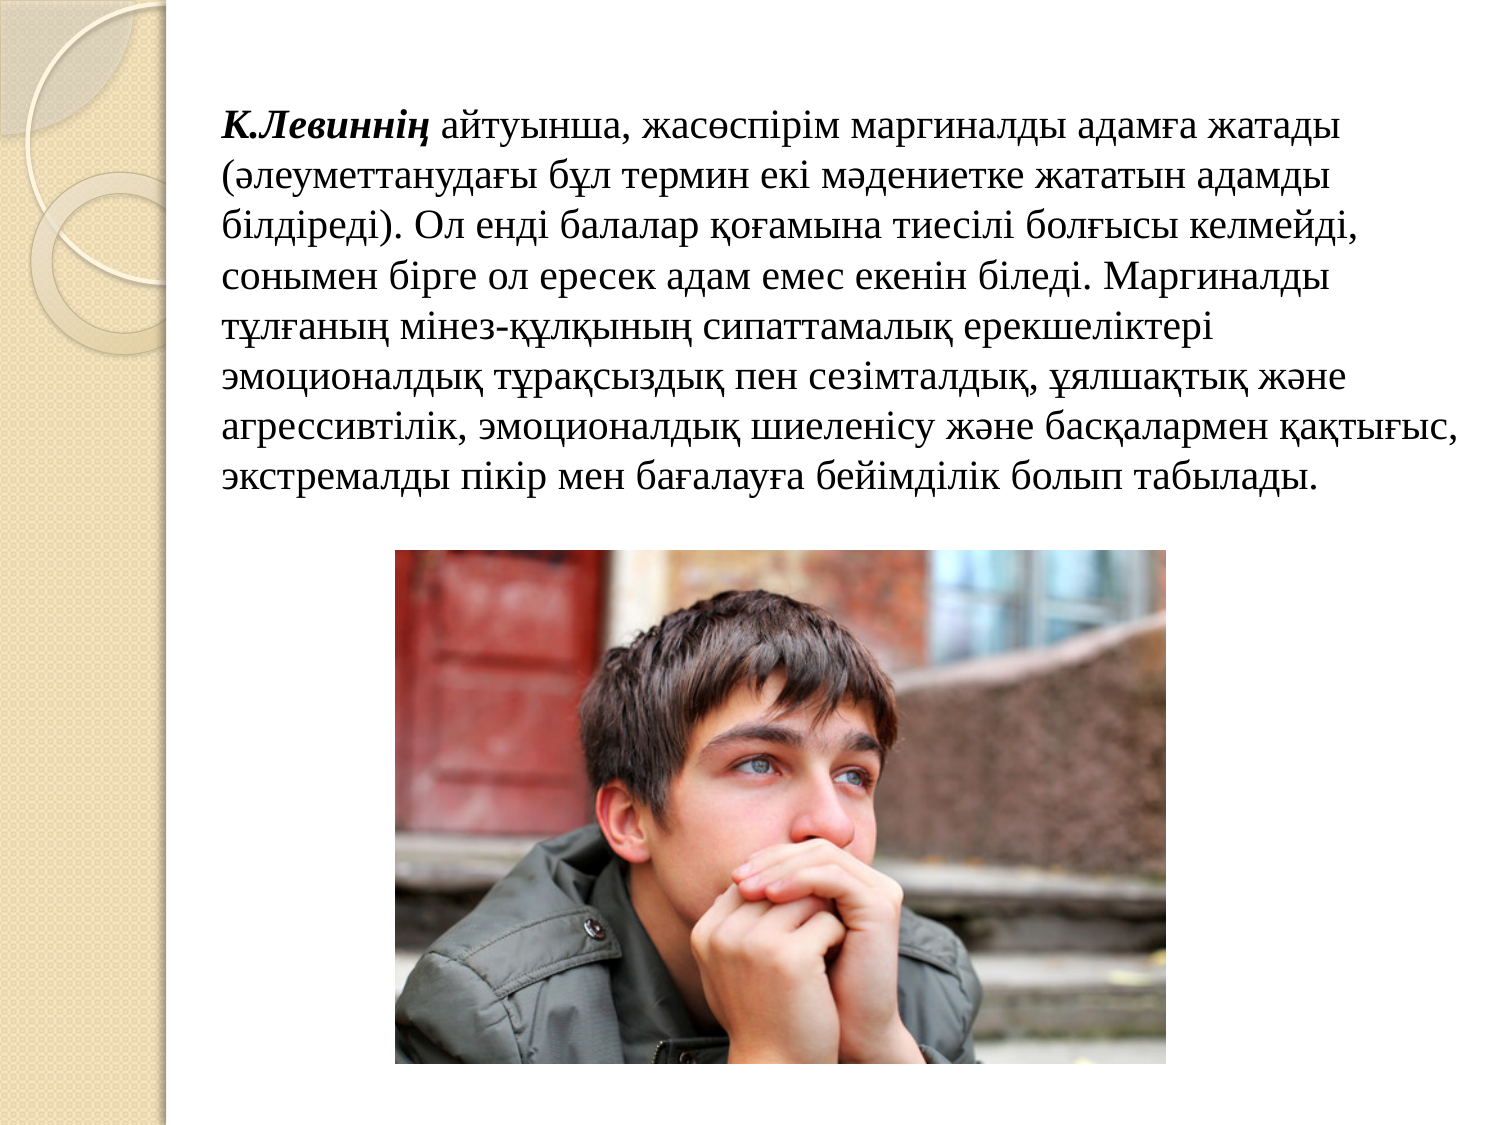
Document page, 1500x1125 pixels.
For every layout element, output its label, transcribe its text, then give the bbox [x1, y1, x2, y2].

picture [395, 550, 1166, 1065]
text_box К.Левиннің айтуынша, жасөспірім маргиналды адамға жатады (әлеуметтанудағы бұл термин екі мәдениетке жататын адамды білдіреді). Ол енді балалар қоғамына тиесілі болғысы келмейді, сонымен бірге ол ересек адам емес екенін біледі. Маргиналды тұлғаның мінез-құлқының сипаттамалық ерекшеліктері эмоционалдық тұрақсыздық пен сезімталдық, ұялшақтық және агрессивтілік, эмоционалдық шиеленісу және басқалармен қақтығыс, экстремалды пікір мен бағалауға бейімділік болып табылады. [206, 89, 1483, 505]
